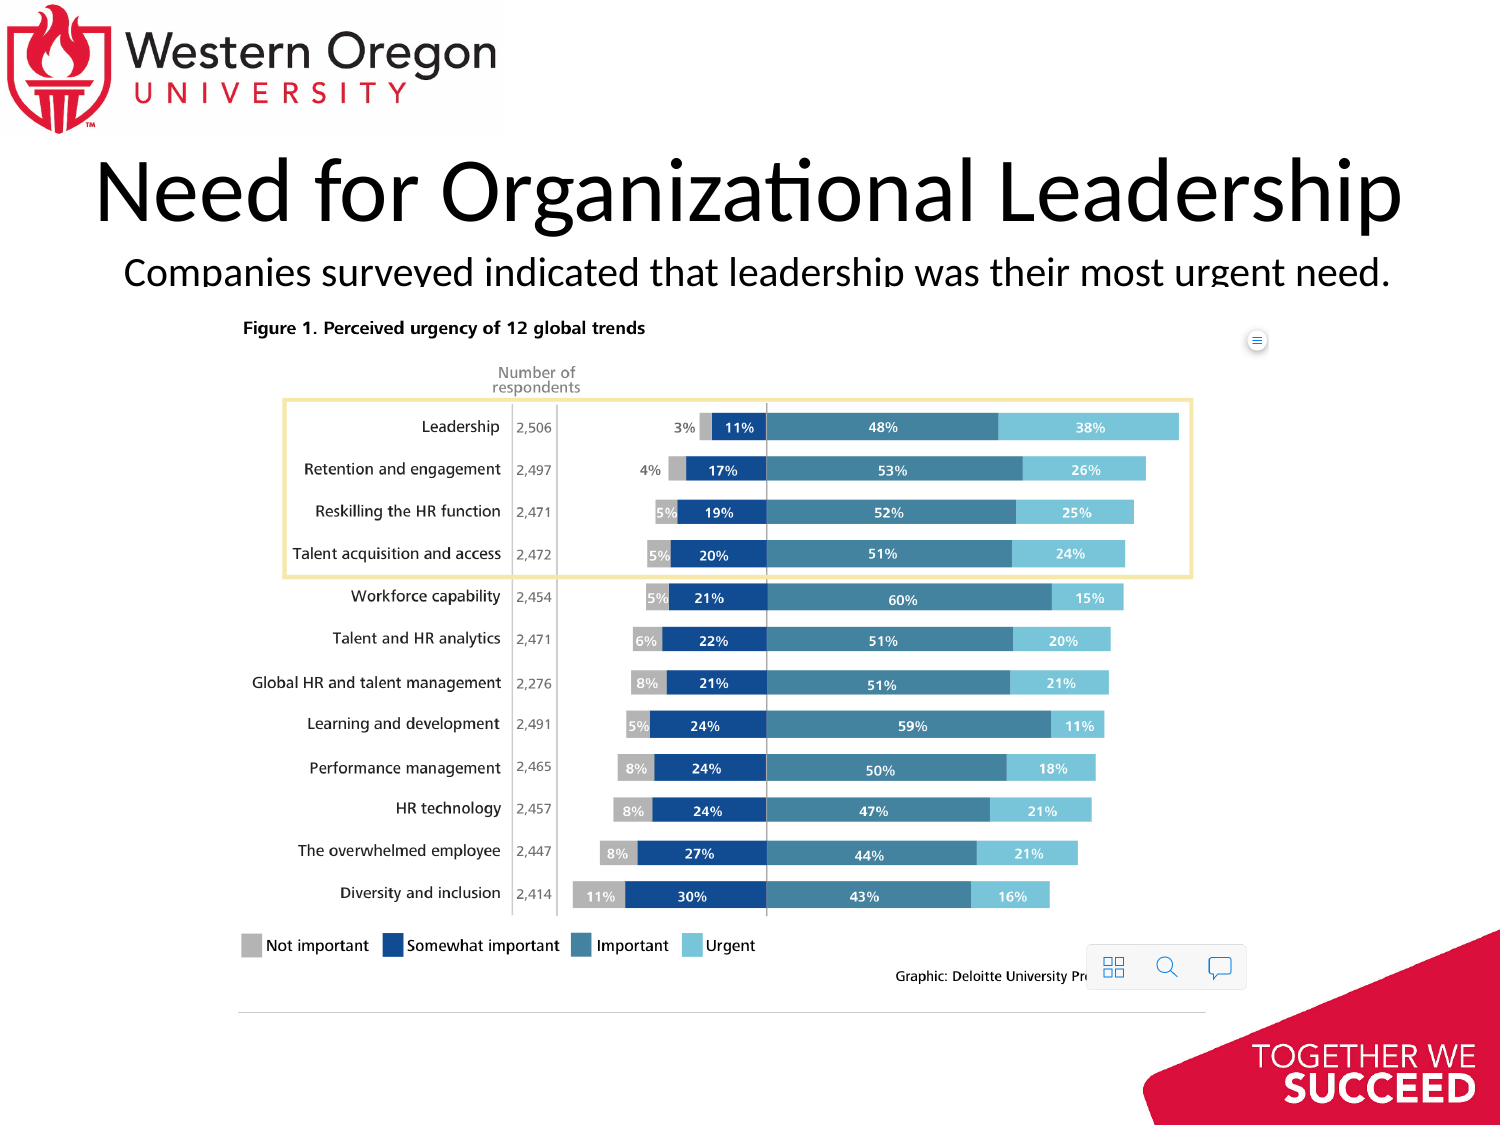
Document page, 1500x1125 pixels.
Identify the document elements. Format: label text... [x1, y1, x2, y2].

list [199, 286, 1270, 1013]
title Need for Organizational Leadership [75, 112, 1425, 257]
picture [1140, 923, 1500, 1125]
list Companies surveyed indicated that leadership was their most urgent need. [87, 237, 1438, 325]
picture [0, 0, 503, 136]
